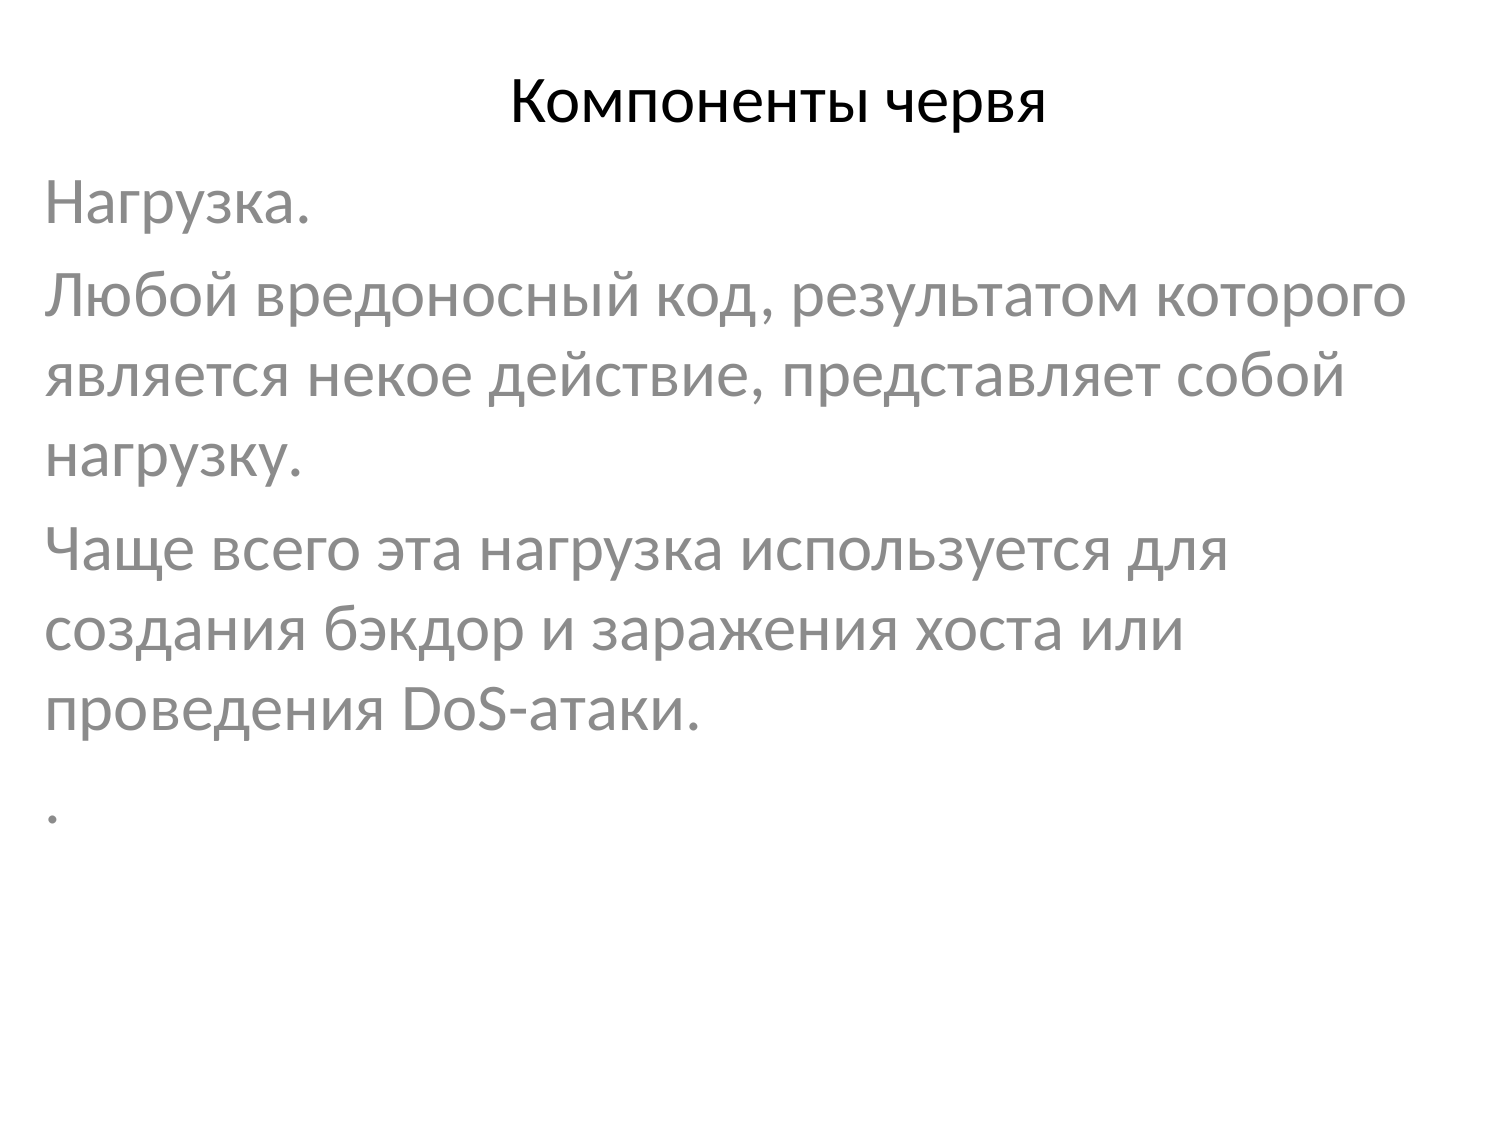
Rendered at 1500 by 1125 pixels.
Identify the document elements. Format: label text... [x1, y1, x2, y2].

title Компоненты червя [112, 42, 1447, 149]
subtitle Нагрузка. Любой вредоносный код, результатом которого является некое действие, представляет собой нагрузку. Чаще всего эта нагрузка используется для создания бэкдор и заражения хоста или проведения DoS-атаки. . [29, 149, 1483, 1094]
